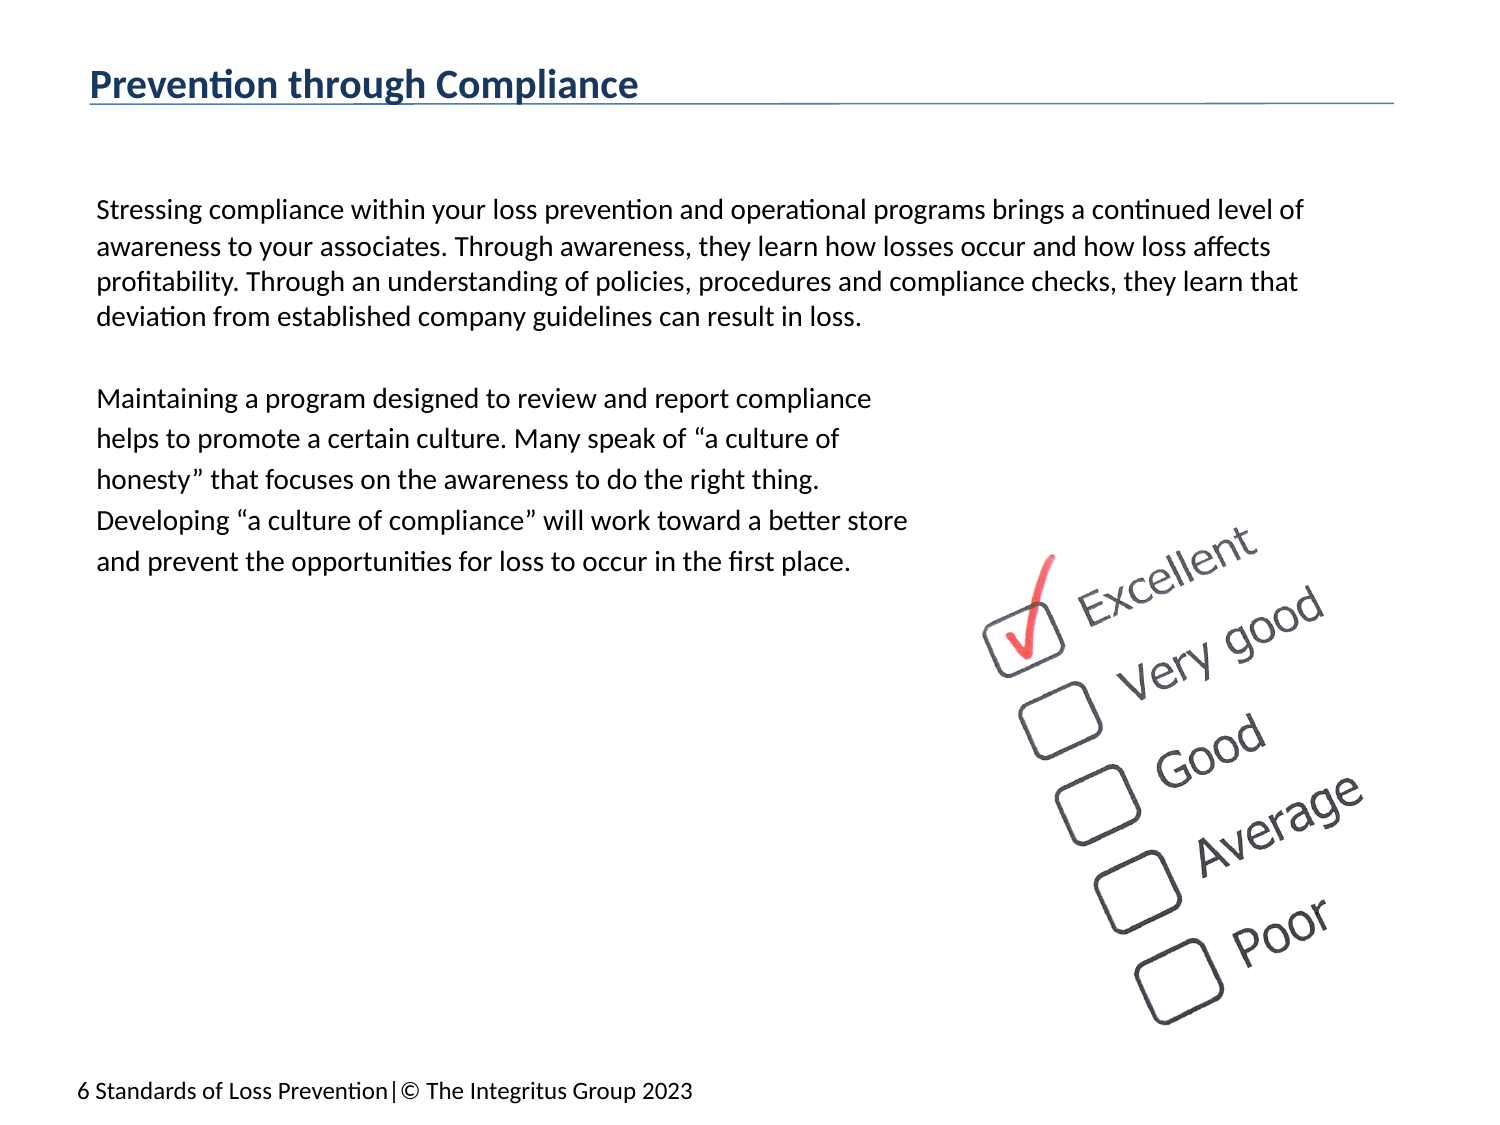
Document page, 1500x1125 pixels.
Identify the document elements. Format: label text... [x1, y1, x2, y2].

picture [899, 462, 1465, 1101]
text_box 6 Standards of Loss Prevention|© The Integritus Group 2023 [62, 1067, 738, 1112]
list Stressing compliance within your loss prevention and operational programs brings a continued level of awareness to your associates. Through awareness, they learn how losses occur and how loss affects profitability. Through an understanding of policies, procedures and compliance checks, they learn that deviation from established company guidelines can result in loss. Maintaining a program designed to review and report compliance helps to promote a certain culture. Many speak of “a culture of honesty” that focuses on the awareness to do the right thing. Developing “a culture of compliance” will work toward a better store and prevent the opportunities for loss to occur in the first place. [24, 174, 1363, 1005]
text_box Prevention through Compliance [74, 49, 1425, 143]
